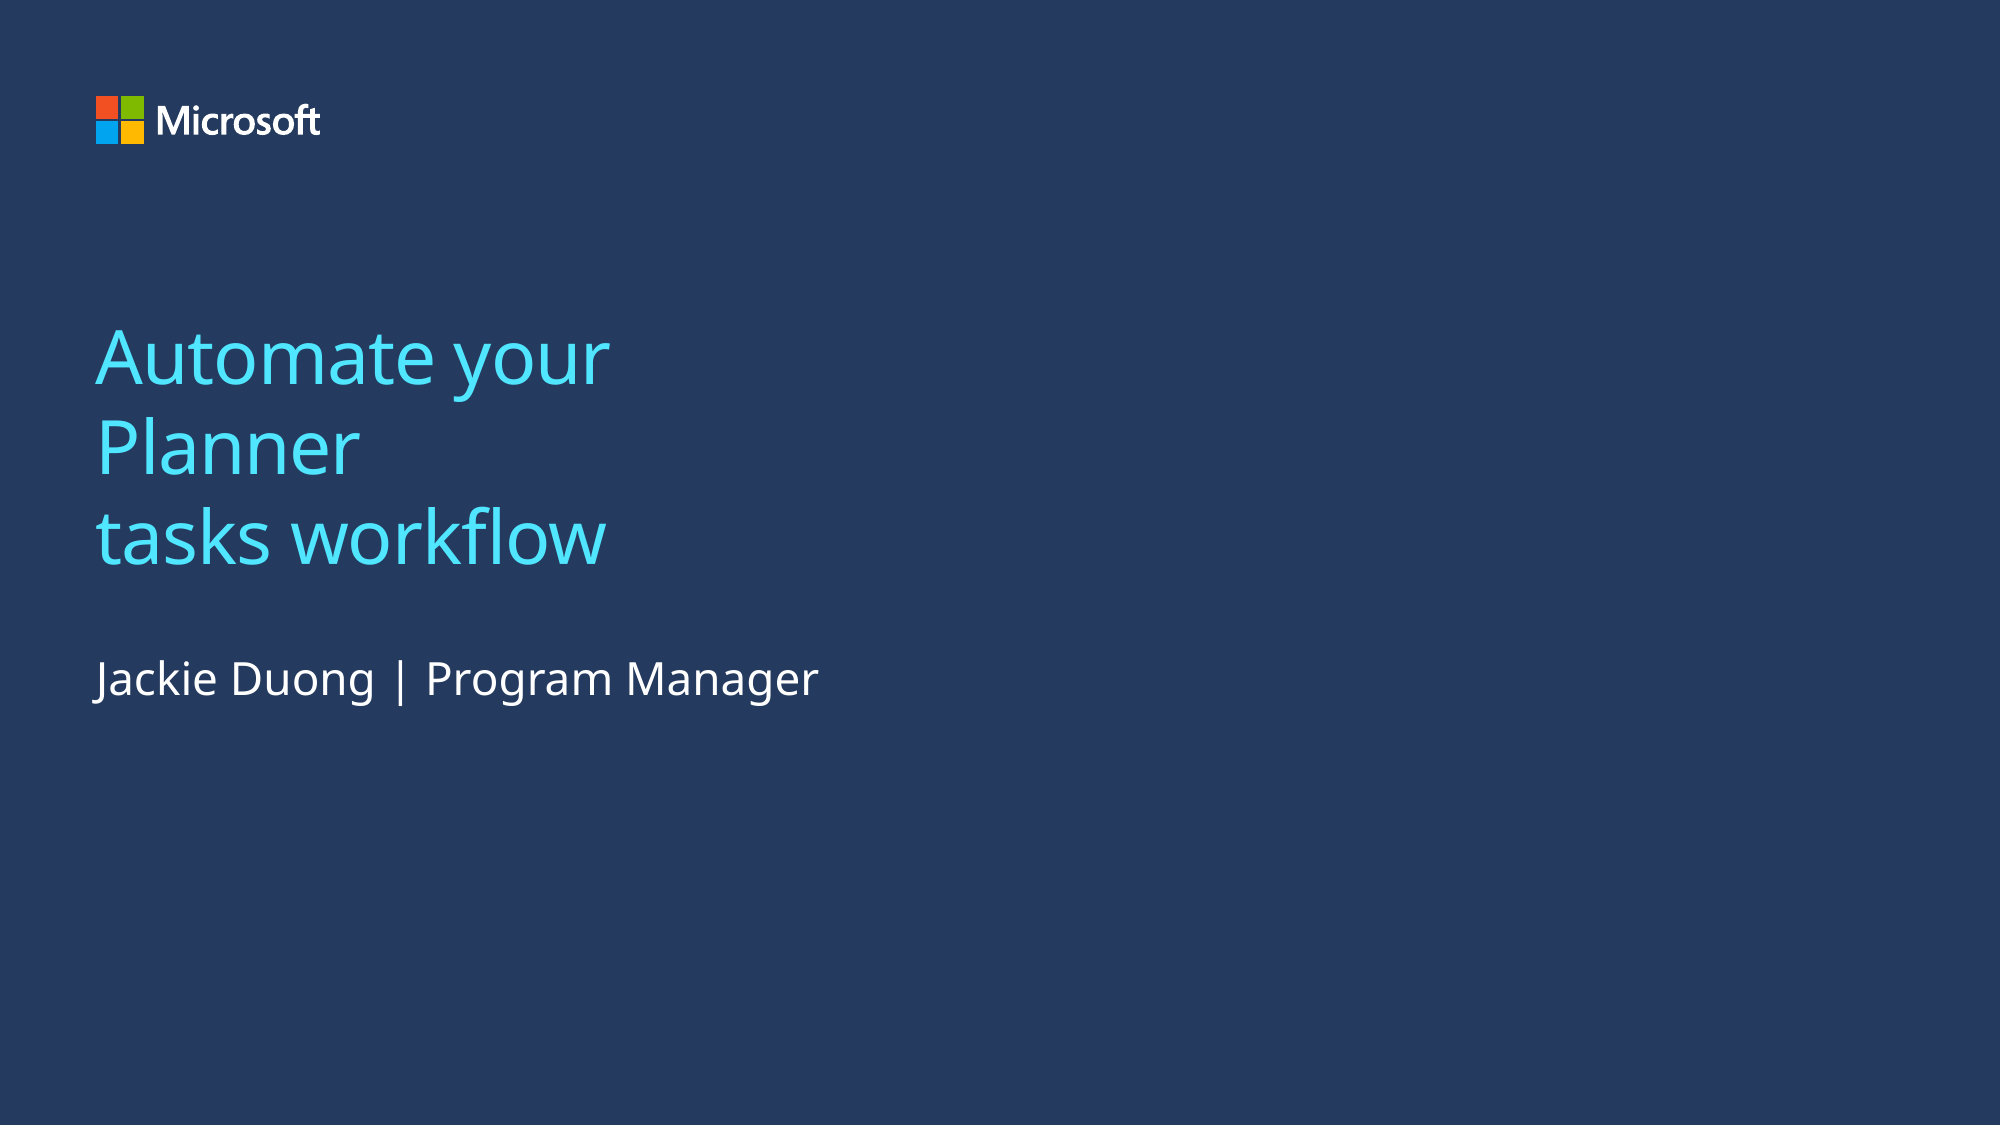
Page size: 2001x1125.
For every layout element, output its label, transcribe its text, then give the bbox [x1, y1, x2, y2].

list Jackie Duong | Program Manager [95, 650, 1596, 706]
title Automate your Planner tasks workflow [95, 397, 876, 580]
